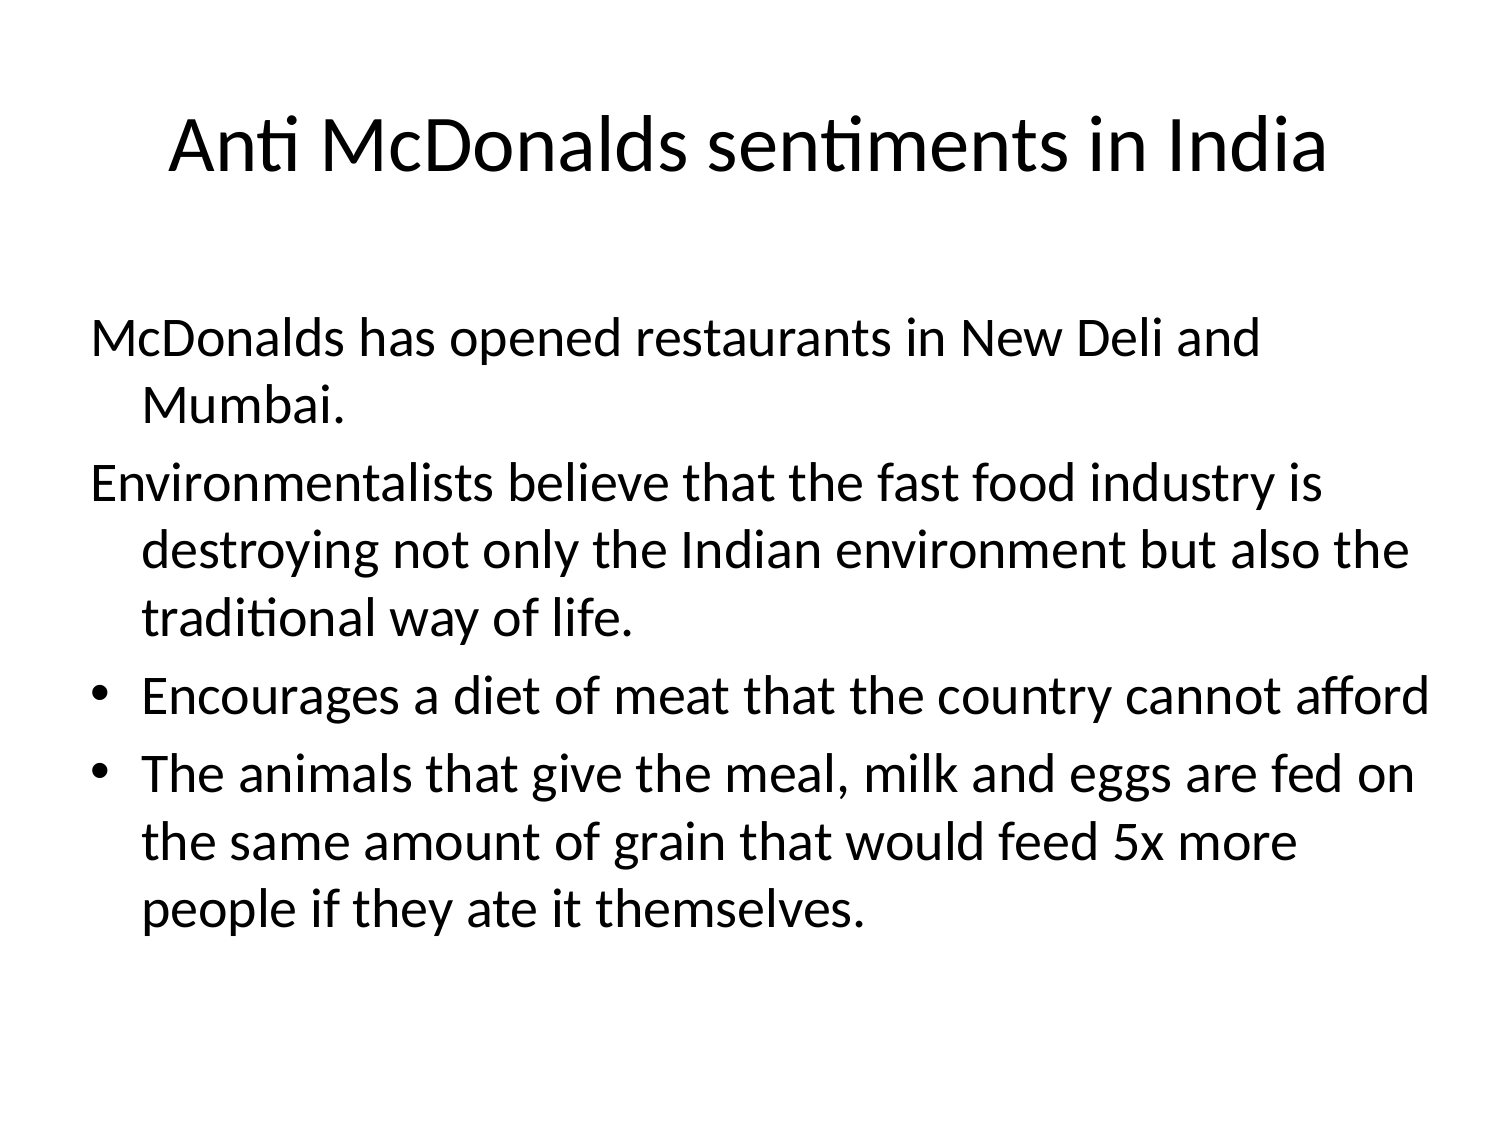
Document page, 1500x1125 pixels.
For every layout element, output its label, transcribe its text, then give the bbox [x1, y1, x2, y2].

title Anti McDonalds sentiments in India [75, 45, 1425, 233]
list McDonalds has opened restaurants in New Deli and Mumbai. Environmentalists believe that the fast food industry is destroying not only the Indian environment but also the traditional way of life. Encourages a diet of meat that the country cannot afford The animals that give the meal, milk and eggs are fed on the same amount of grain that would feed 5x more people if they ate it themselves. [75, 292, 1448, 968]
